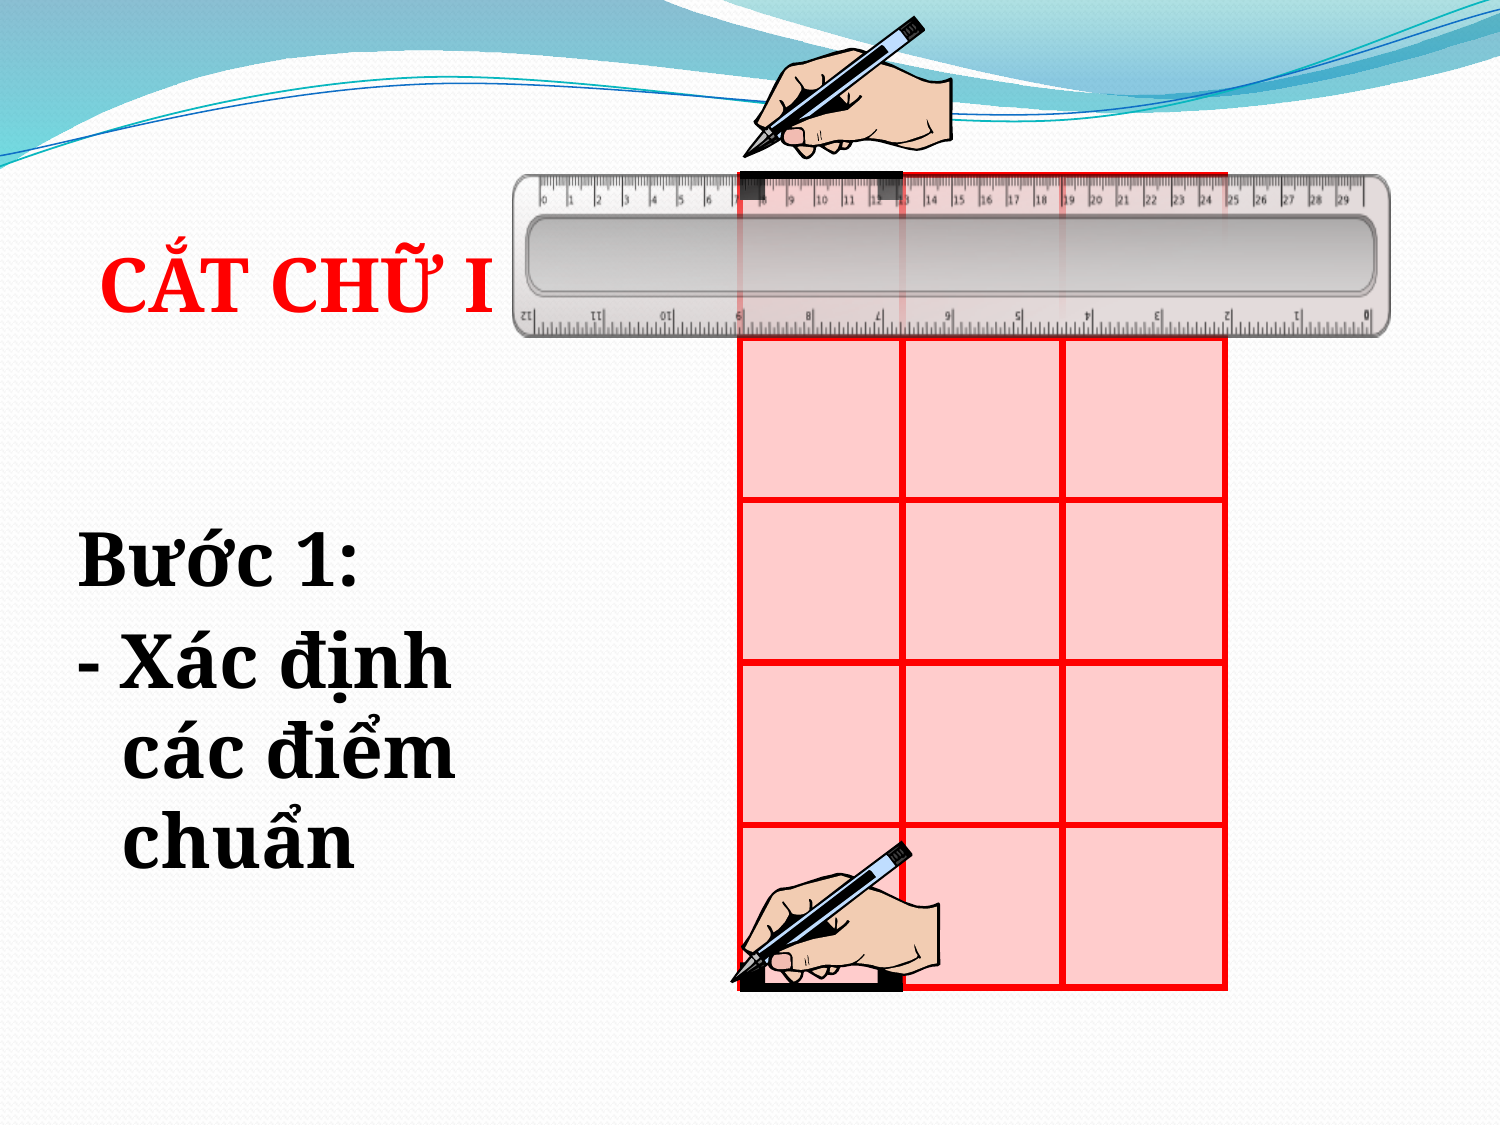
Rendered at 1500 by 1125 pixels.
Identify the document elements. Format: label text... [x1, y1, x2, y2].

text_box [740, 824, 903, 836]
text_box Bước 1: - Xác định các điểm chuẩn [62, 504, 600, 604]
text_box [740, 350, 903, 499]
picture [512, 174, 1391, 338]
text_box [1062, 662, 1225, 824]
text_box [639, 12, 966, 188]
text_box CẮT CHỮ I [58, 230, 506, 335]
text_box [740, 499, 903, 662]
text_box [1062, 499, 1225, 662]
text_box [740, 662, 903, 824]
text_box [953, 840, 958, 988]
text_box [903, 499, 1062, 662]
text_box [1062, 824, 1225, 988]
text_box [903, 824, 1062, 988]
text_box [903, 662, 1062, 824]
text_box [903, 350, 1062, 499]
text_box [627, 837, 953, 1013]
text_box [1062, 350, 1225, 499]
